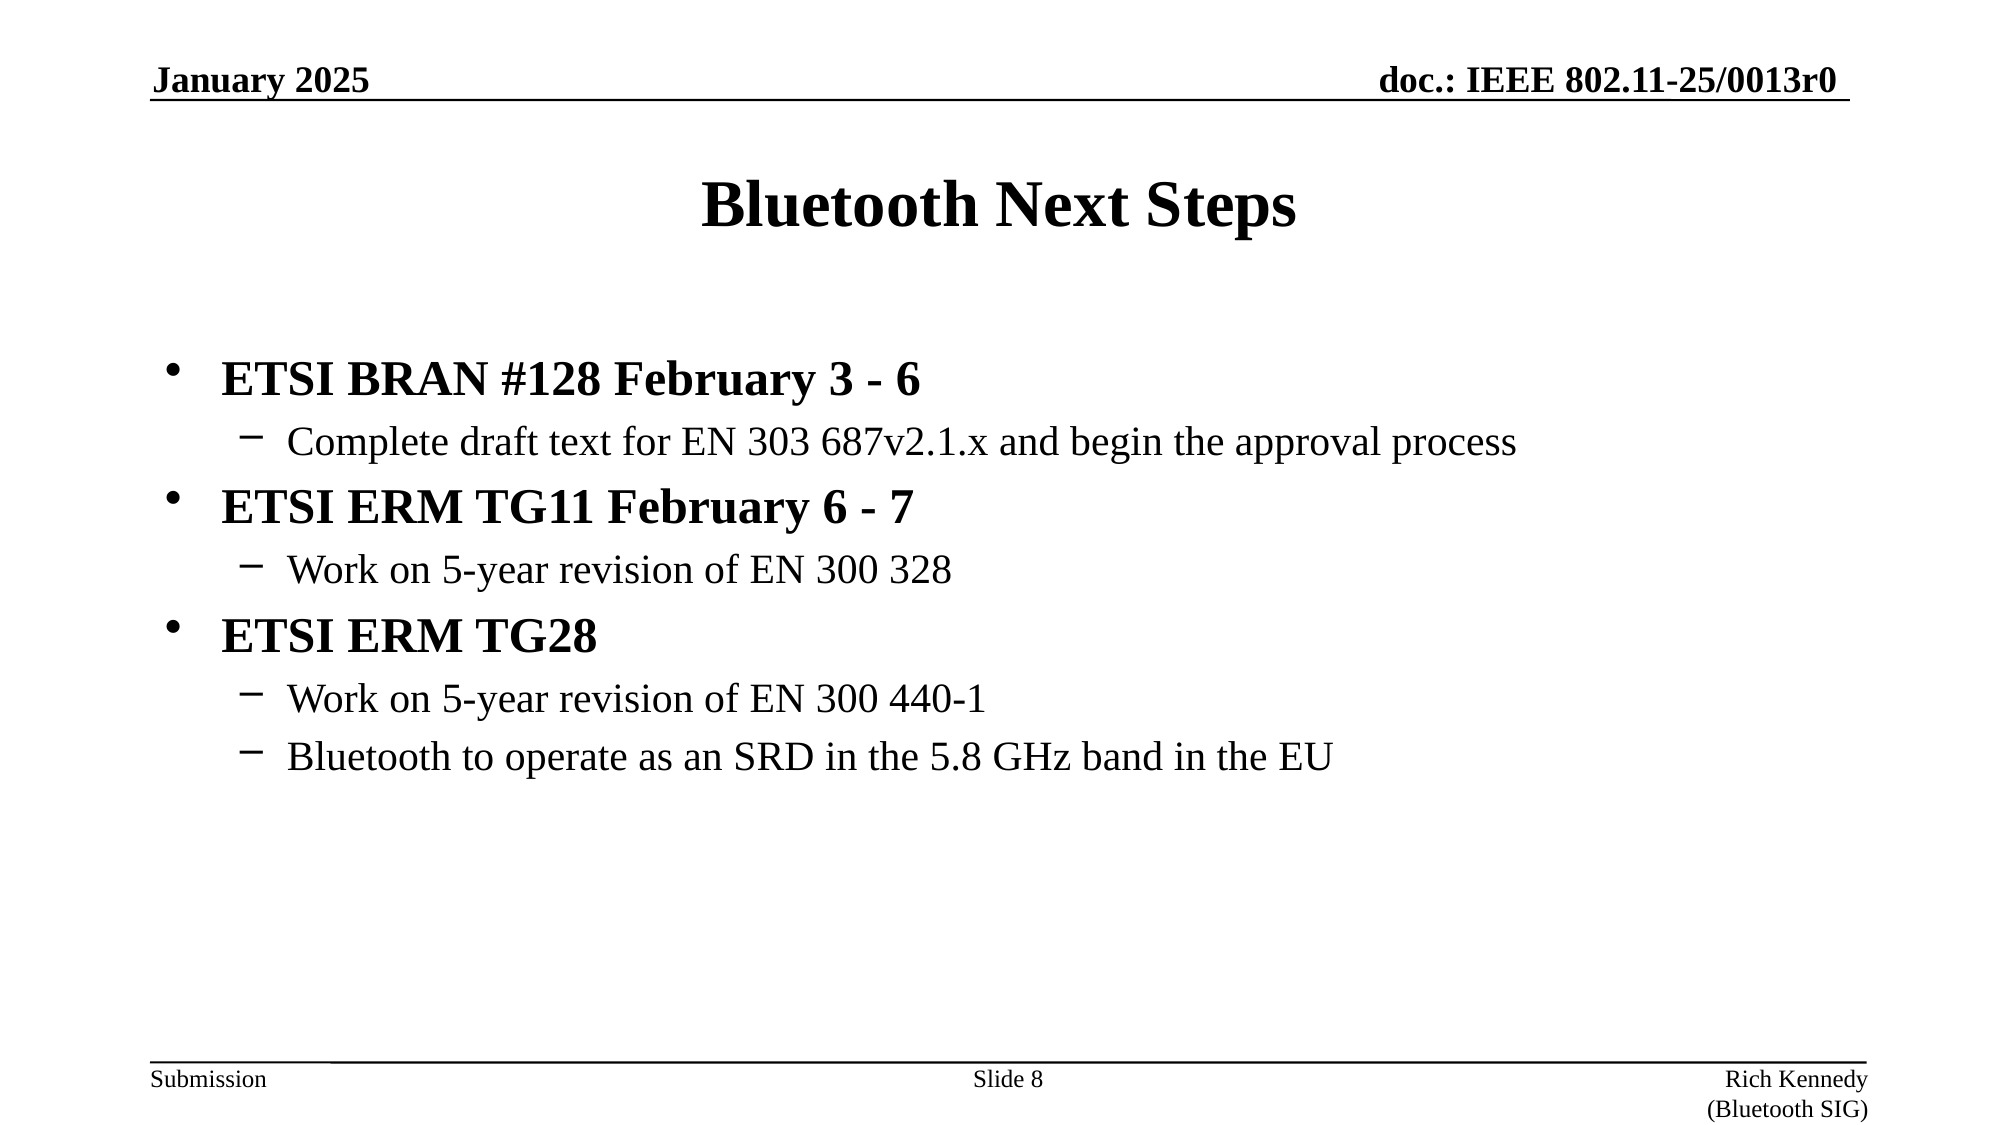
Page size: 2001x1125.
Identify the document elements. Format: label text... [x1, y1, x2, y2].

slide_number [152, 54, 412, 101]
footer Rich Kennedy (Bluetooth SIG) [1621, 1061, 1870, 1093]
title Bluetooth Next Steps [150, 112, 1850, 288]
list ETSI BRAN #128 February 3 - 6 Complete draft text for EN 303 687v2.1.x and begin the approval process ETSI ERM TG11 February 6 - 7 Work on 5-year revision of EN 300 328 ETSI ERM TG28 Work on 5-year revision of EN 300 440-1 Bluetooth to operate as an SRD in the 5.8 GHz band in the EU [149, 338, 1850, 1014]
slide_number Slide 8 [964, 1061, 1053, 1093]
